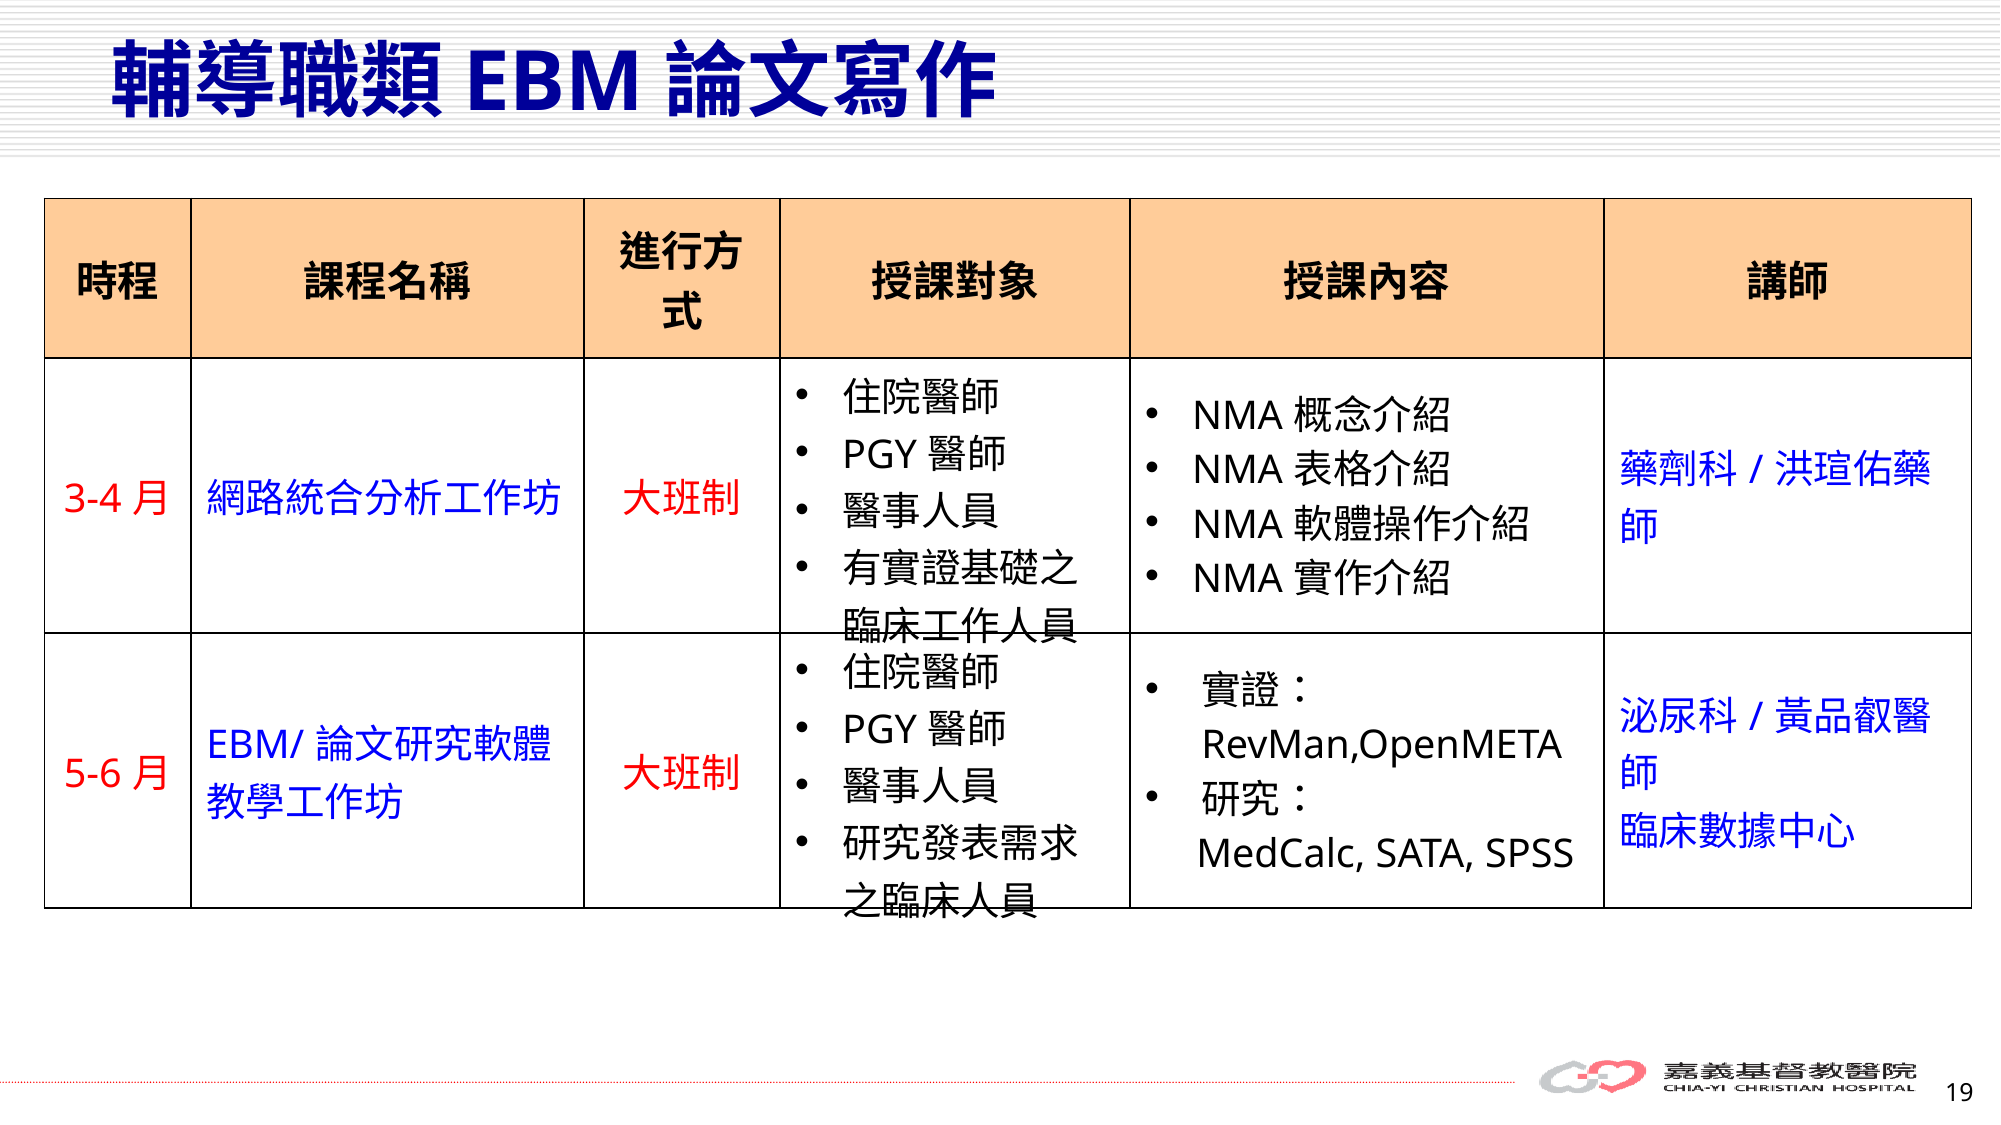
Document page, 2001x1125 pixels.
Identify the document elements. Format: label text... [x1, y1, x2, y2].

table_header 課程名稱 [192, 199, 583, 357]
table_cell 實證：RevMan,OpenMETA 研究： MedCalc, SATA, SPSS [1131, 634, 1603, 907]
table_cell 泌尿科/黃品叡醫師 臨床數據中心 [1605, 634, 1971, 907]
table_header 時程 [45, 199, 190, 357]
table_cell 3-4月 [45, 359, 190, 632]
table_header 講師 [1605, 199, 1971, 357]
table_cell 5-6月 [45, 634, 190, 907]
table_cell 大班制 [585, 634, 779, 907]
text_box 19 [1555, 1069, 1989, 1125]
picture [0, 0, 2000, 161]
table_cell EBM/論文研究軟體 教學工作坊 [192, 634, 583, 907]
table_cell 住院醫師 PGY醫師 醫事人員 研究發表需求之臨床人員 [781, 634, 1129, 907]
table_header 授課內容 [1131, 199, 1603, 357]
table_cell NMA概念介紹 NMA表格介紹 NMA軟體操作介紹 NMA實作介紹 [1131, 359, 1603, 632]
table_header 授課對象 [781, 199, 1129, 357]
text_box 輔導職類EBM論文寫作 [95, 20, 1013, 135]
table_cell 大班制 [585, 359, 779, 632]
table_cell 住院醫師 PGY醫師 醫事人員 有實證基礎之臨床工作人員 [781, 359, 1129, 632]
picture [1535, 1058, 1921, 1094]
table_cell 藥劑科/洪瑄佑藥師 [1605, 359, 1971, 632]
table_cell 網路統合分析工作坊 [192, 359, 583, 632]
table_header 進行方式 [585, 199, 779, 357]
